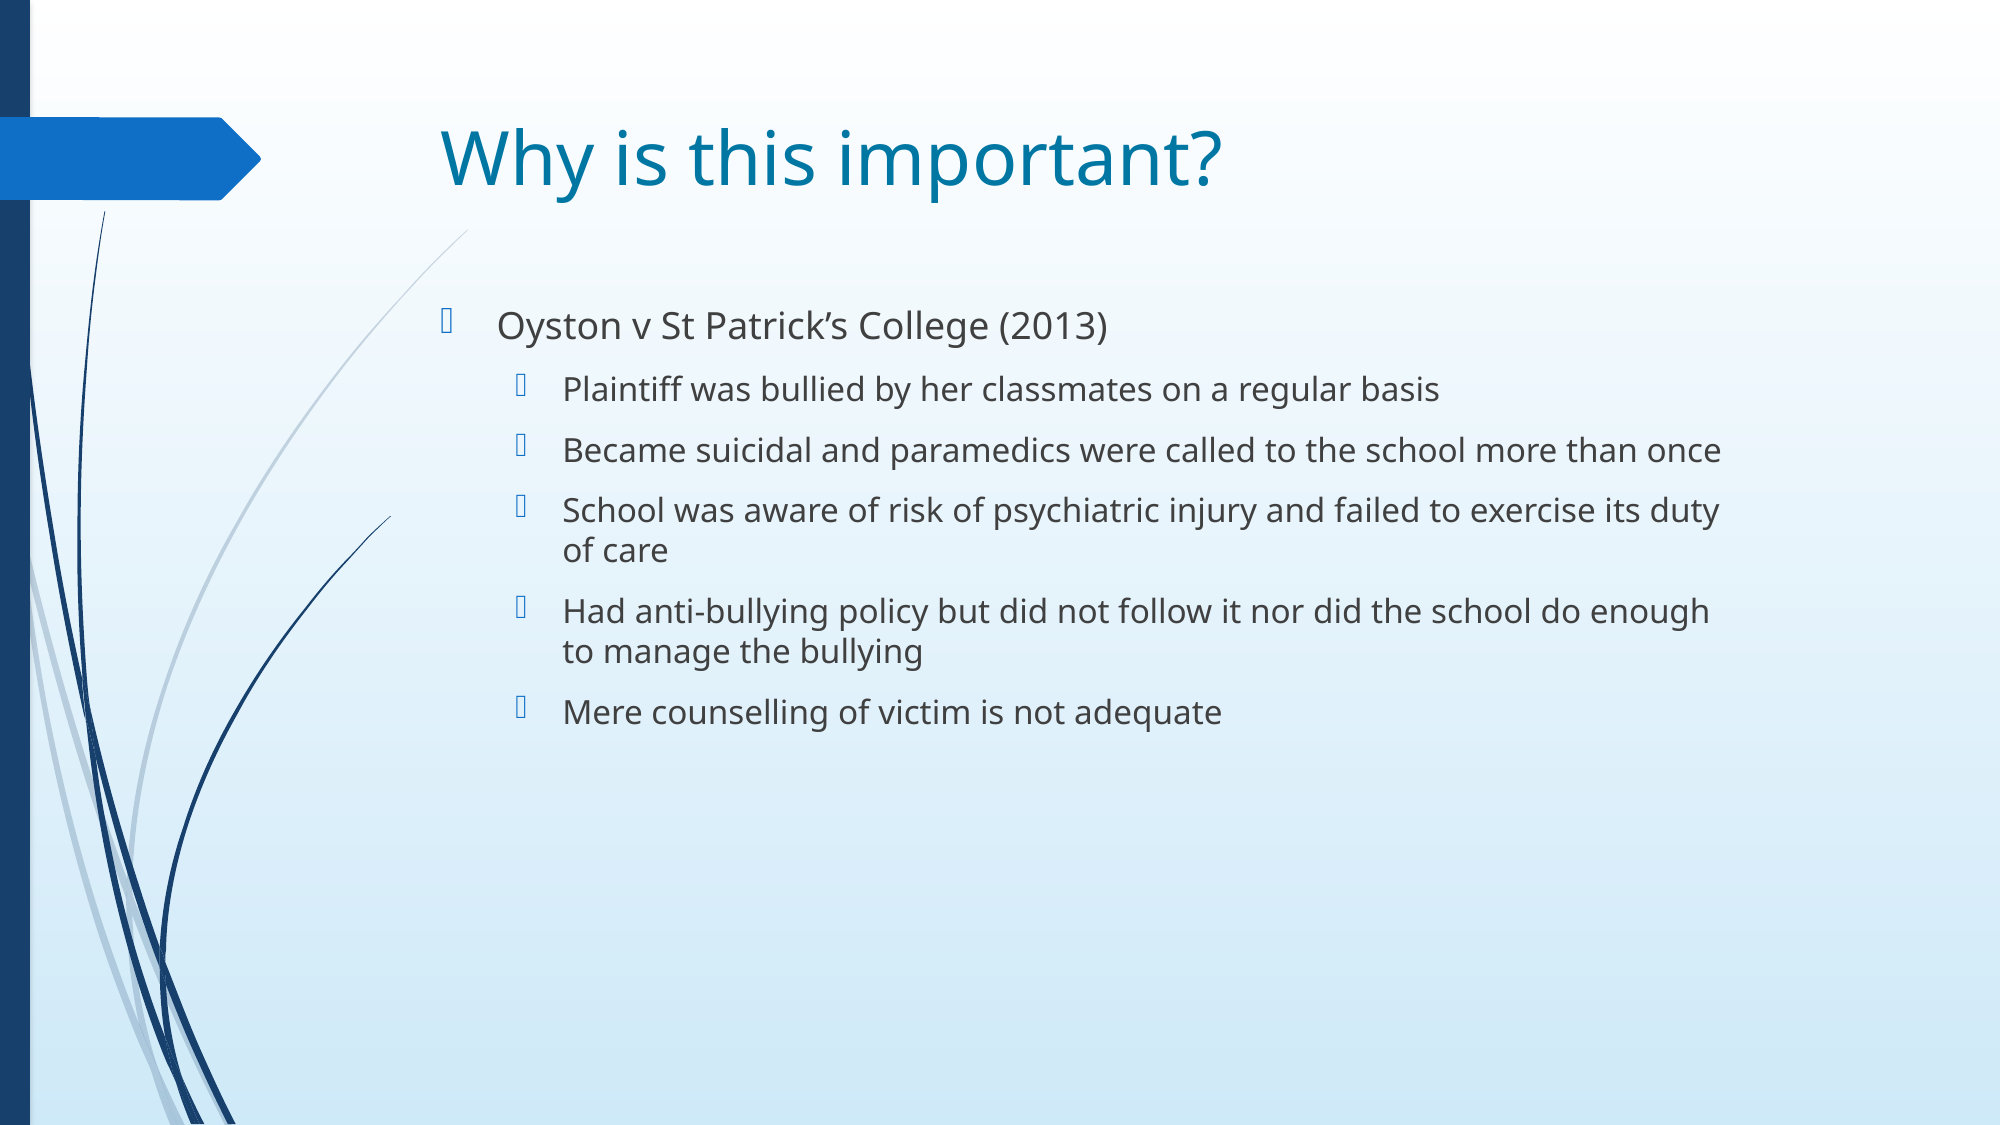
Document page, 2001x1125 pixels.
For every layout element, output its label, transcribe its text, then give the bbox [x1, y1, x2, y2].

title Why is this important? [425, 102, 1888, 313]
list Oyston v St Patrick’s College (2013) Plaintiff was bullied by her classmates on a regular basis Became suicidal and paramedics were called to the school more than once School was aware of risk of psychiatric injury and failed to exercise its duty of care Had anti-bullying policy but did not follow it nor did the school do enough to manage the bullying Mere counselling of victim is not adequate [425, 294, 1741, 987]
